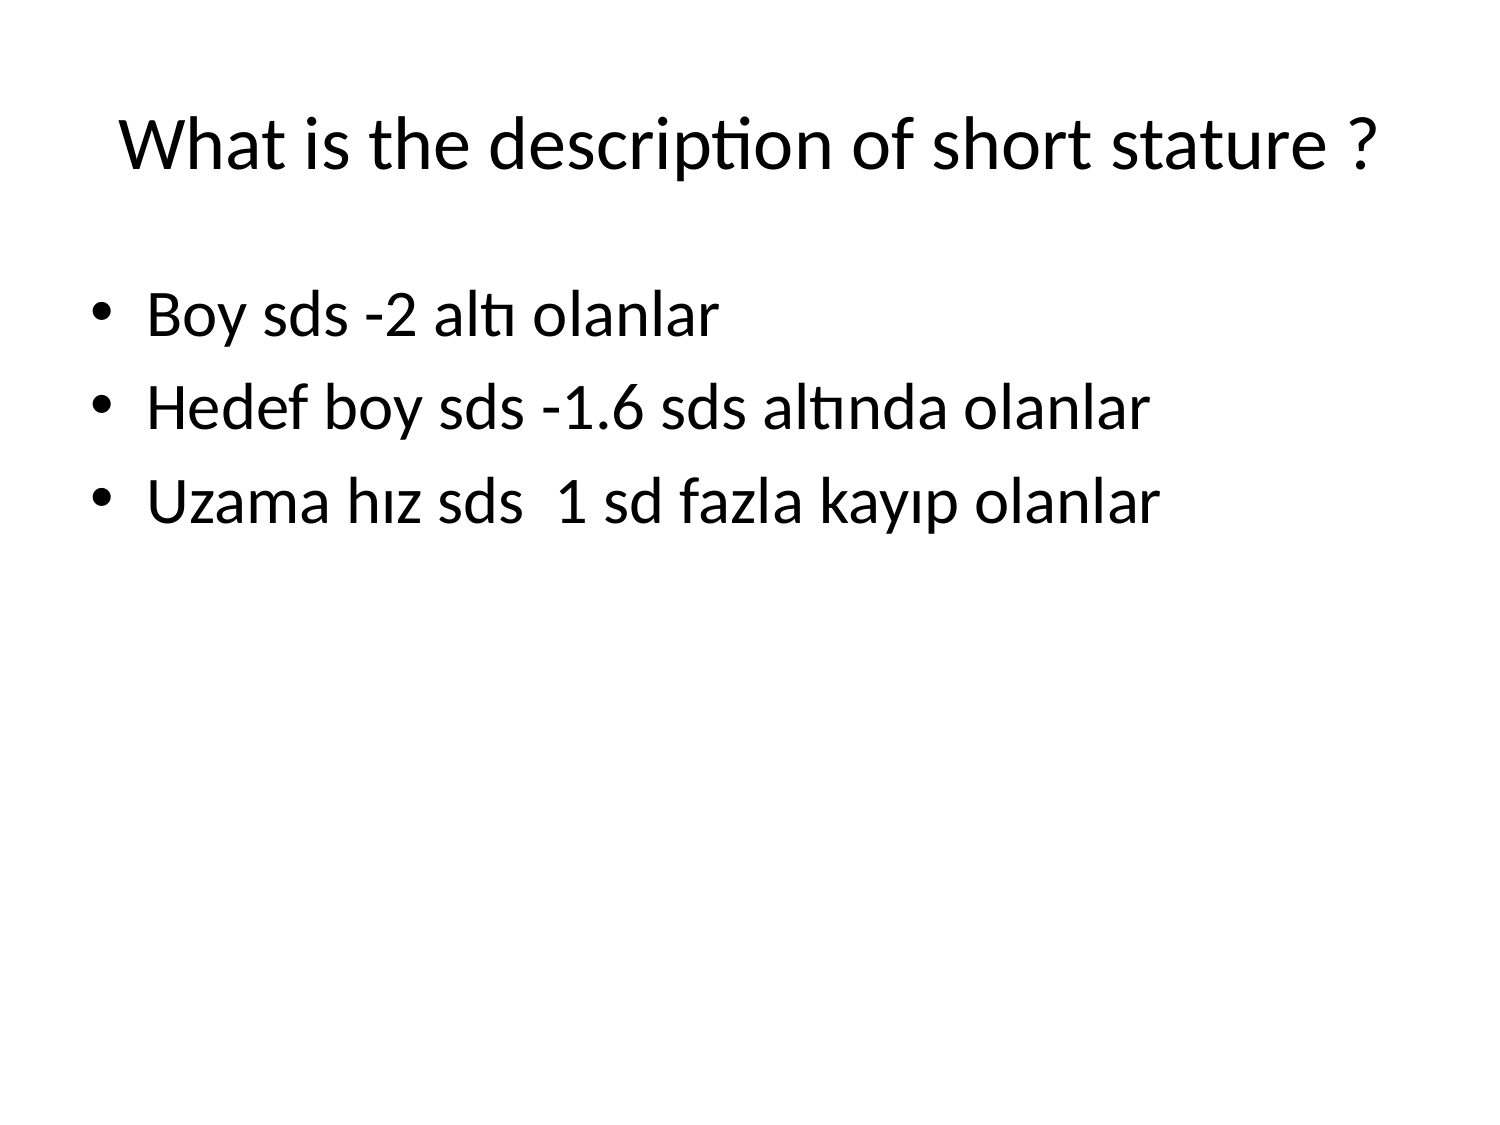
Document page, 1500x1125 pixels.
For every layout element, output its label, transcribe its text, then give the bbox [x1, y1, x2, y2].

title What is the description of short stature ? [75, 45, 1425, 233]
list Boy sds -2 altı olanlar Hedef boy sds -1.6 sds altında olanlar Uzama hız sds 1 sd fazla kayıp olanlar [75, 262, 1425, 681]
